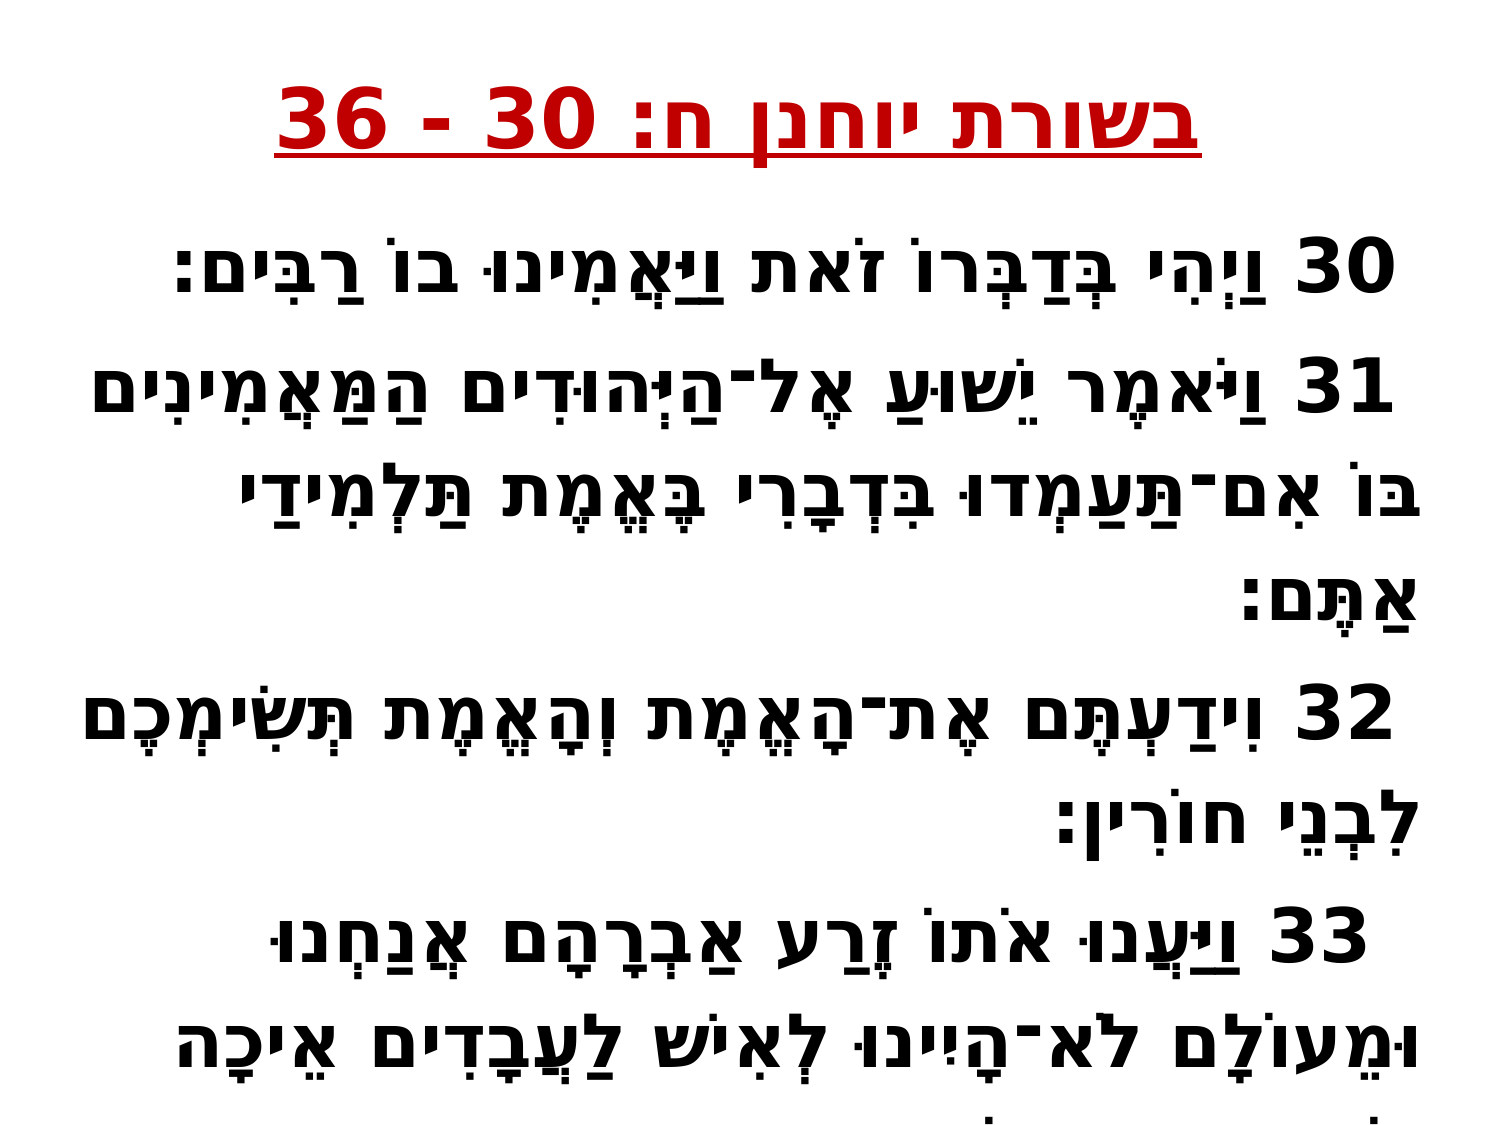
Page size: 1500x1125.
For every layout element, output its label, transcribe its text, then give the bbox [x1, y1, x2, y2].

text_box בשורת יוחנן ח: 30 - 36 [88, 42, 1388, 173]
list 30 וַיְהִי בְּדַבְּרוֹ זֹאת וַיַּאֲמִינוּ בוֹ רַבִּים׃ 31 וַיֹּאמֶר יֵשׁוּעַ אֶל־הַיְּהוּדִים הַמַּאֲמִינִים בּוֹ אִם־תַּעַמְדוּ בִּדְבָרִי בֶּאֱמֶת תַּלְמִידַי אַתֶּם׃ 32 וִידַעְתֶּם אֶת־הָאֱמֶת וְהָאֱמֶת תְּשִׂימְכֶם לִבְנֵי חוֹרִין׃ 33 וַיַּעֲנוּ אֹתוֹ זֶרַע אַבְרָהָם אֲנַחְנוּ וּמֵעוֹלָם לֹא־הָיִינוּ לְאִישׁ לַעֲבָדִים אֵיכָה תֹאמַר בְּנֵי חוֹרִין תִּהְיוּ׃ [21, 196, 1439, 1024]
